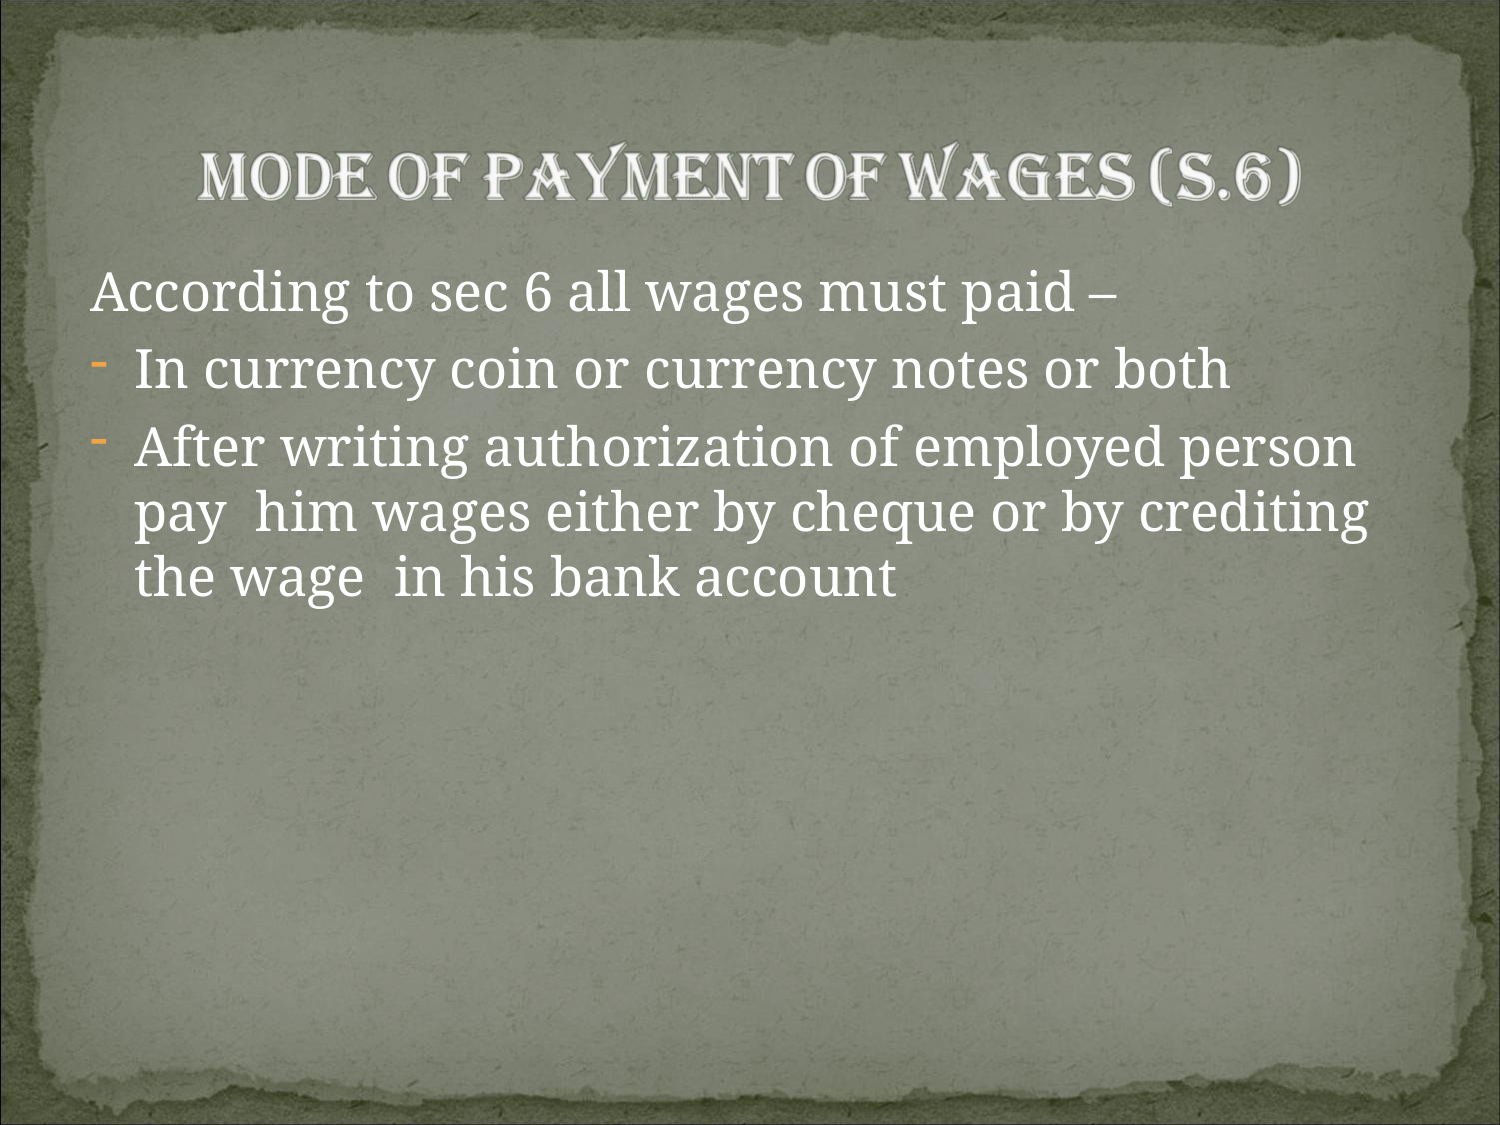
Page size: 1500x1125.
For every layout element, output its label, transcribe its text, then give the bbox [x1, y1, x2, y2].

picture [0, 0, 1500, 1125]
text_box According to sec 6 all wages must paid – In currency coin or currency notes or both After writing authorization of employed person pay him wages either by cheque or by crediting the wage in his bank account [87, 243, 1371, 608]
